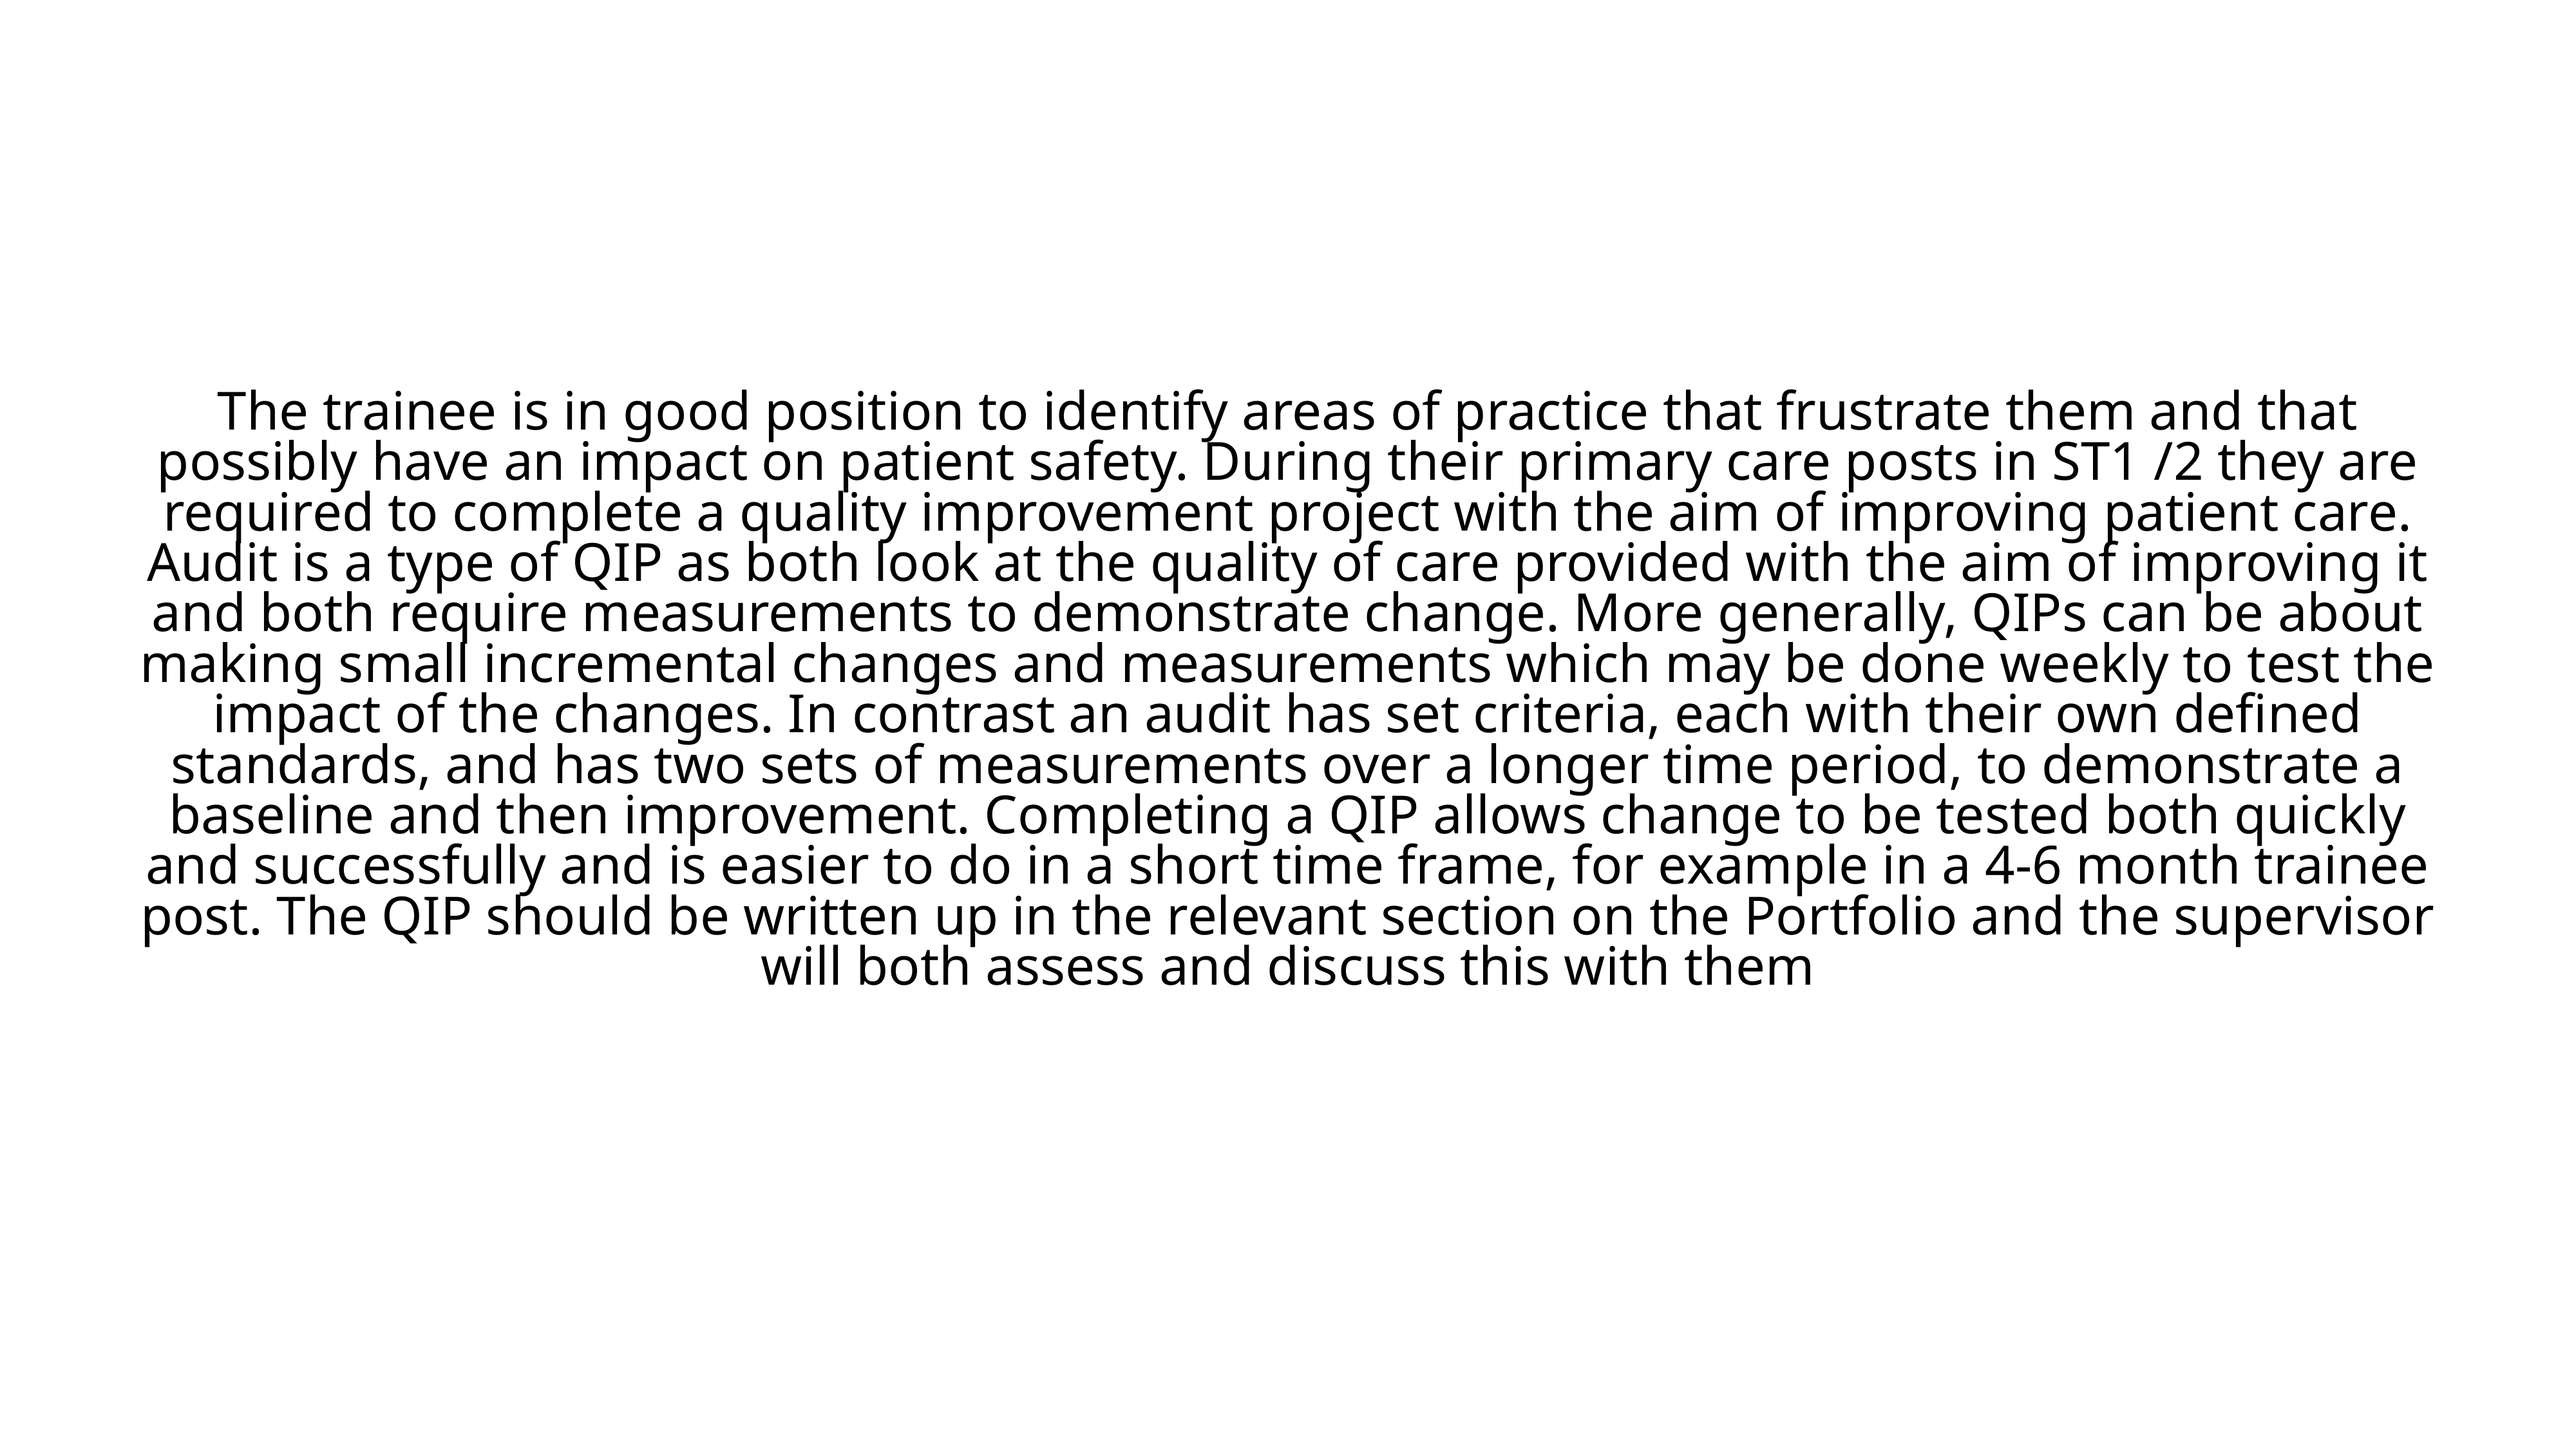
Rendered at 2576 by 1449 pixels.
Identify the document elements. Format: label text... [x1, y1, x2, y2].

list The trainee is in good position to identify areas of practice that frustrate them and that possibly have an impact on patient safety. During their primary care posts in ST1 /2 they are required to complete a quality improvement project with the aim of improving patient care. Audit is a type of QIP as both look at the quality of care provided with the aim of improving it and both require measurements to demonstrate change. More generally, QIPs can be about making small incremental changes and measurements which may be done weekly to test the impact of the changes. In contrast an audit has set criteria, each with their own defined standards, and has two sets of measurements over a longer time period, to demonstrate a baseline and then improvement. Completing a QIP allows change to be tested both quickly and successfully and is easier to do in a short time frame, for example in a 4-6 month trainee post. The QIP should be written up in the relevant section on the Portfolio and the supervisor will both assess and discuss this with them [128, 343, 2448, 1042]
